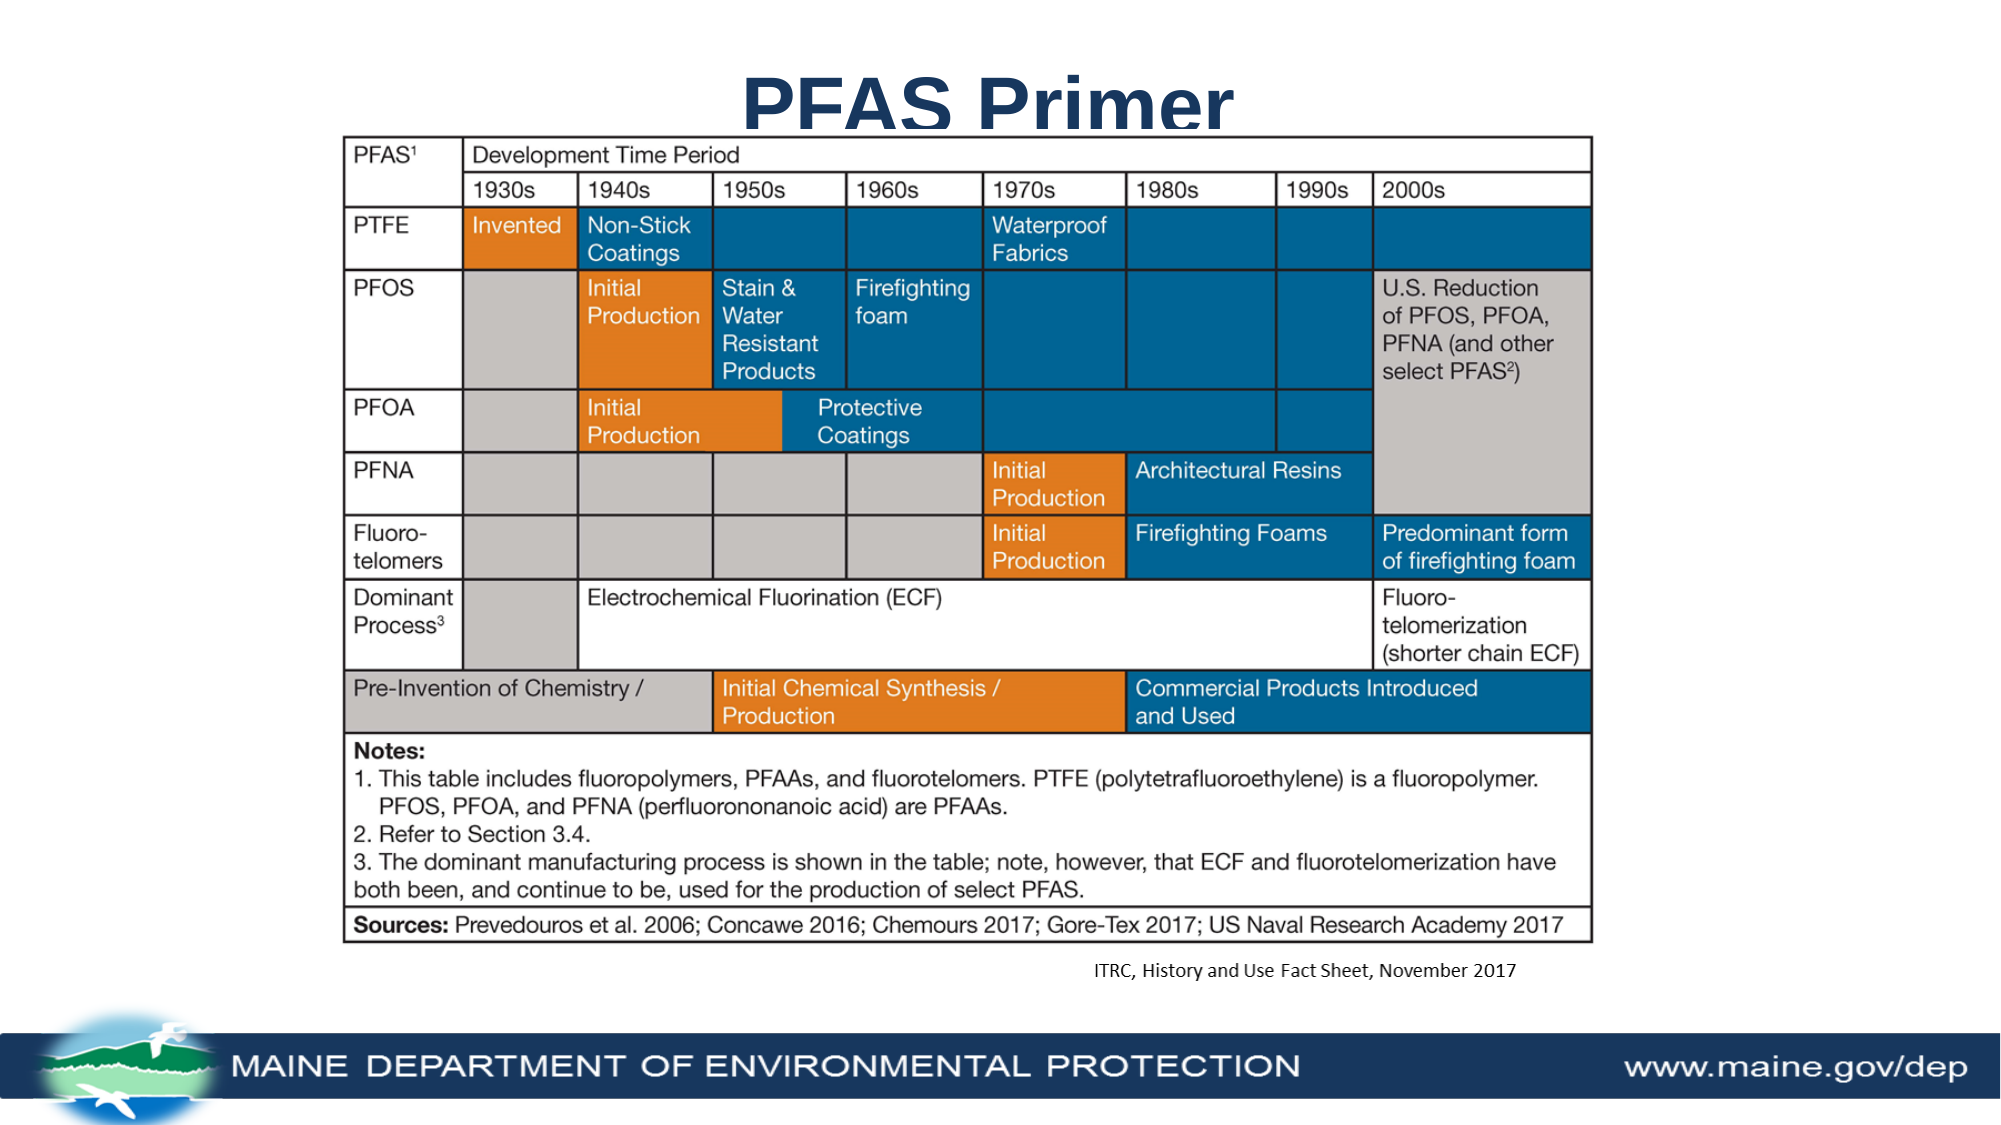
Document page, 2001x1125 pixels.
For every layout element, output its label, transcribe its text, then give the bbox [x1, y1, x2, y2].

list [321, 129, 1624, 964]
title PFAS Primer [99, 45, 1900, 159]
picture [1078, 948, 1535, 997]
picture [0, 999, 2001, 1125]
